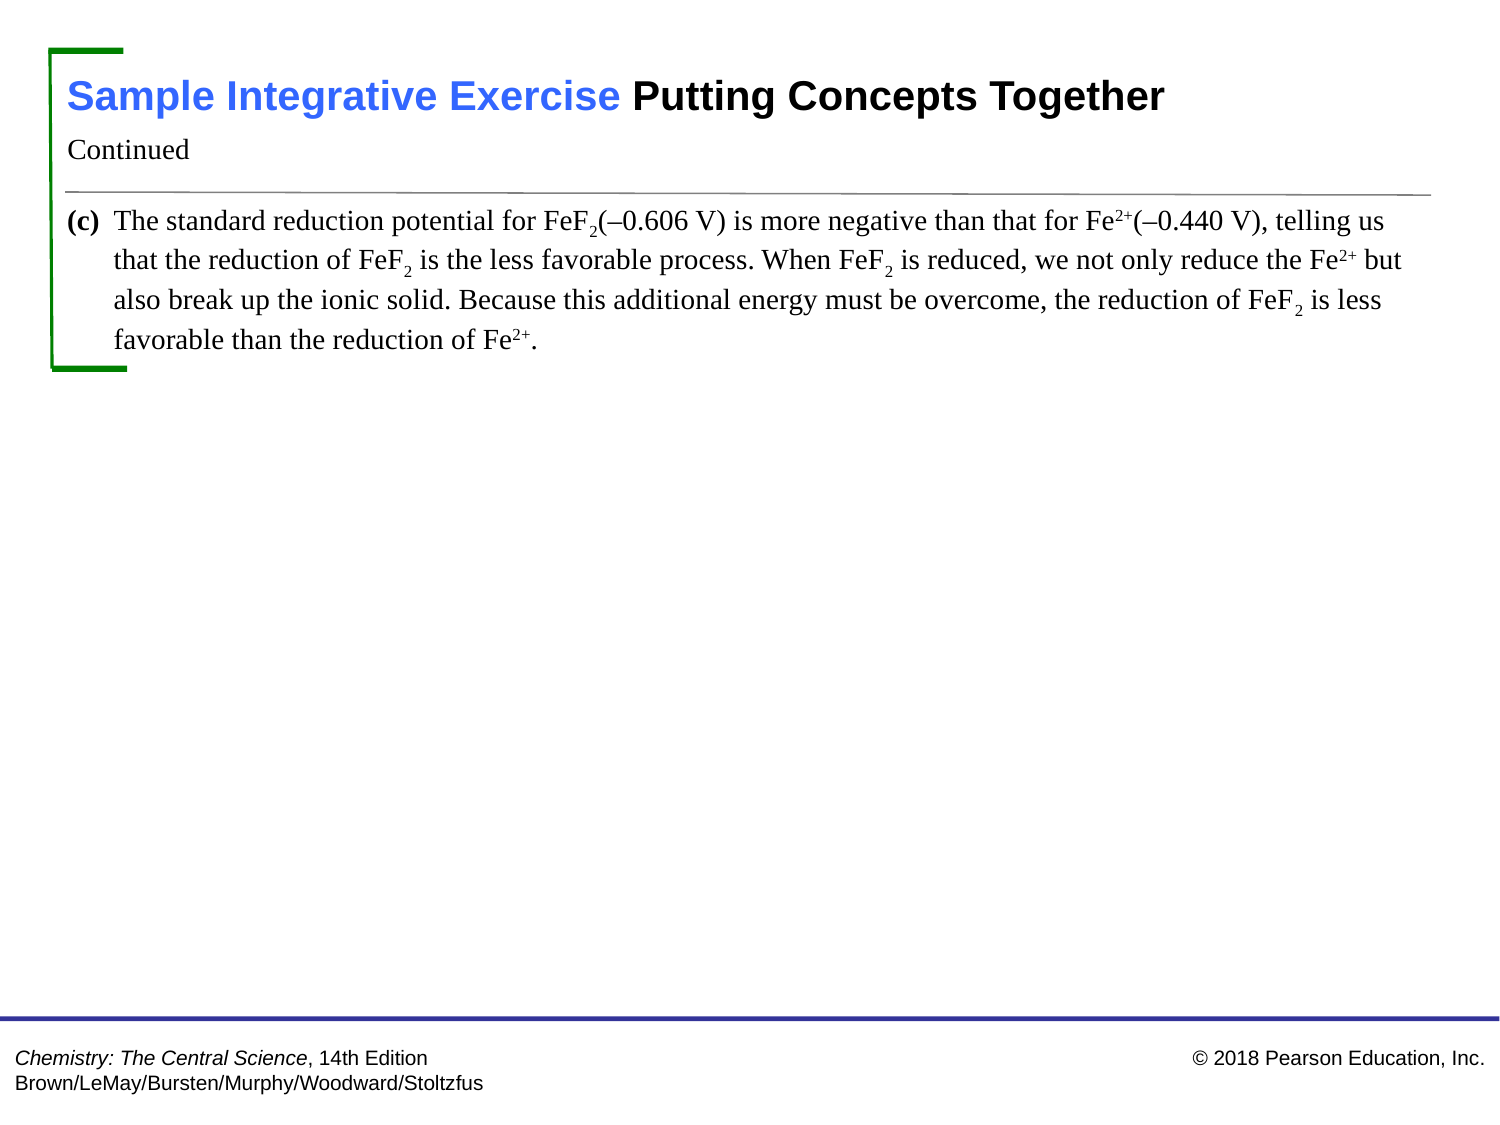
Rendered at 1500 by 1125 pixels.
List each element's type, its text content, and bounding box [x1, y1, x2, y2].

text_box (c) The standard reduction potential for FeF2(–0.606 V) is more negative than that for Fe2+(–0.440 V), telling us that the reduction of FeF2 is the less favorable process. When FeF2 is reduced, we not only reduce the Fe2+ but also break up the ionic solid. Because this additional energy must be overcome, the reduction of FeF2 is less favorable than the reduction of Fe2+. [52, 193, 1432, 579]
text_box Sample Integrative Exercise Putting Concepts Together [52, 63, 1438, 123]
text_box Continued [52, 123, 1444, 179]
